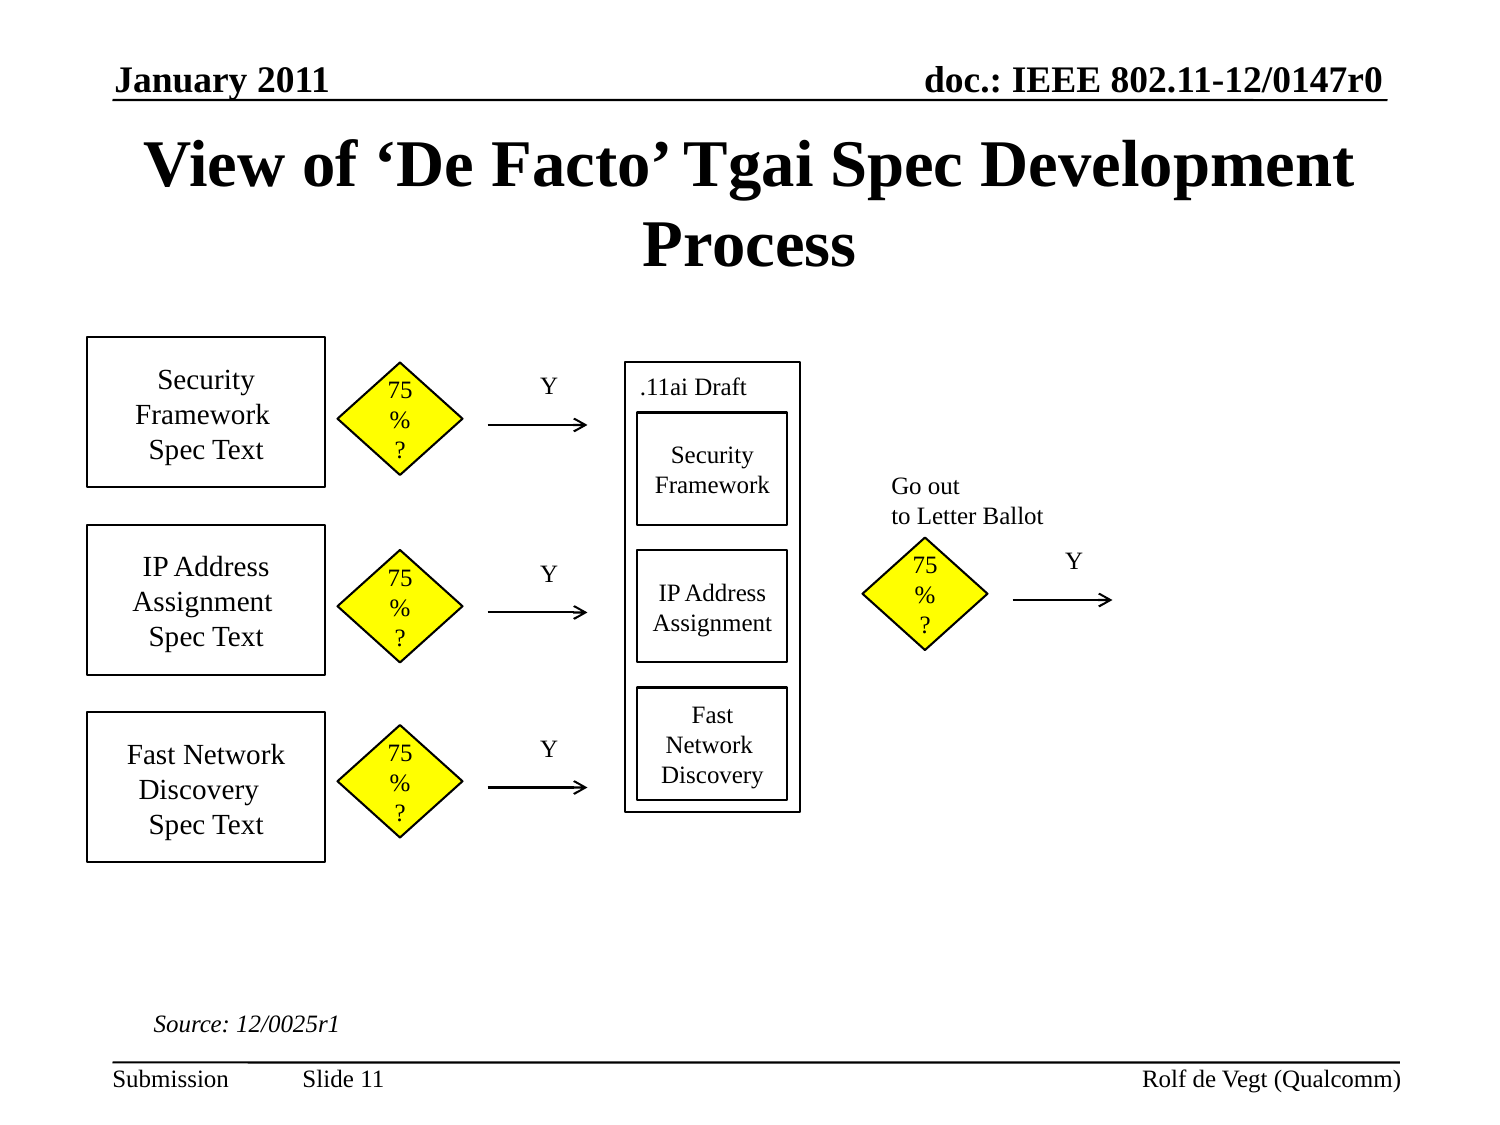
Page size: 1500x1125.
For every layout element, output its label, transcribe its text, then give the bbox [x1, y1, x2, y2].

text_box Fast Network Discovery Spec Text [87, 712, 325, 863]
text_box .11ai Draft [624, 362, 800, 813]
text_box IP Address Assignment [637, 549, 788, 663]
title View of ‘De Facto’ Tgai Spec Development Process [112, 112, 1388, 288]
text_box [337, 362, 588, 476]
text_box Security Framework Spec Text [87, 337, 325, 488]
text_box Go out to Letter Ballot [876, 462, 1059, 535]
slide_number Slide 11 [299, 1062, 388, 1093]
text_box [337, 549, 588, 663]
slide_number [114, 54, 368, 101]
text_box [862, 537, 1113, 651]
text_box Source: 12/0025r1 [138, 999, 356, 1045]
footer Rolf de Vegt (Qualcomm) [1138, 1061, 1402, 1093]
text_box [337, 724, 588, 838]
text_box IP Address Assignment Spec Text [87, 524, 325, 675]
text_box Fast Network Discovery [637, 687, 788, 800]
text_box Security Framework [637, 412, 788, 525]
